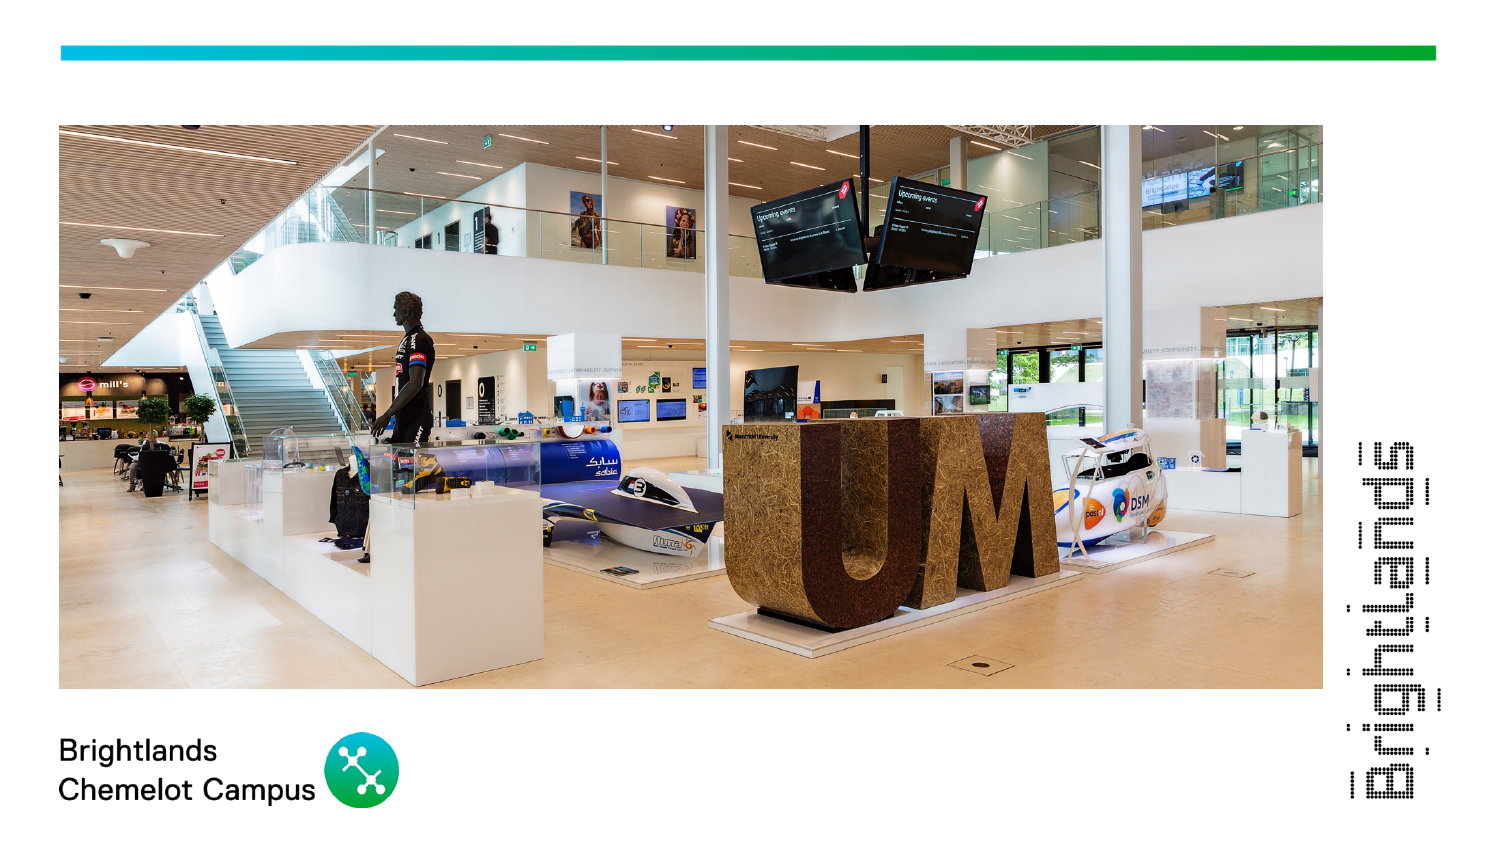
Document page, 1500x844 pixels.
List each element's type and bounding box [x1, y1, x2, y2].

picture [59, 44, 1441, 62]
list [58, 125, 1323, 689]
picture [59, 442, 1441, 808]
